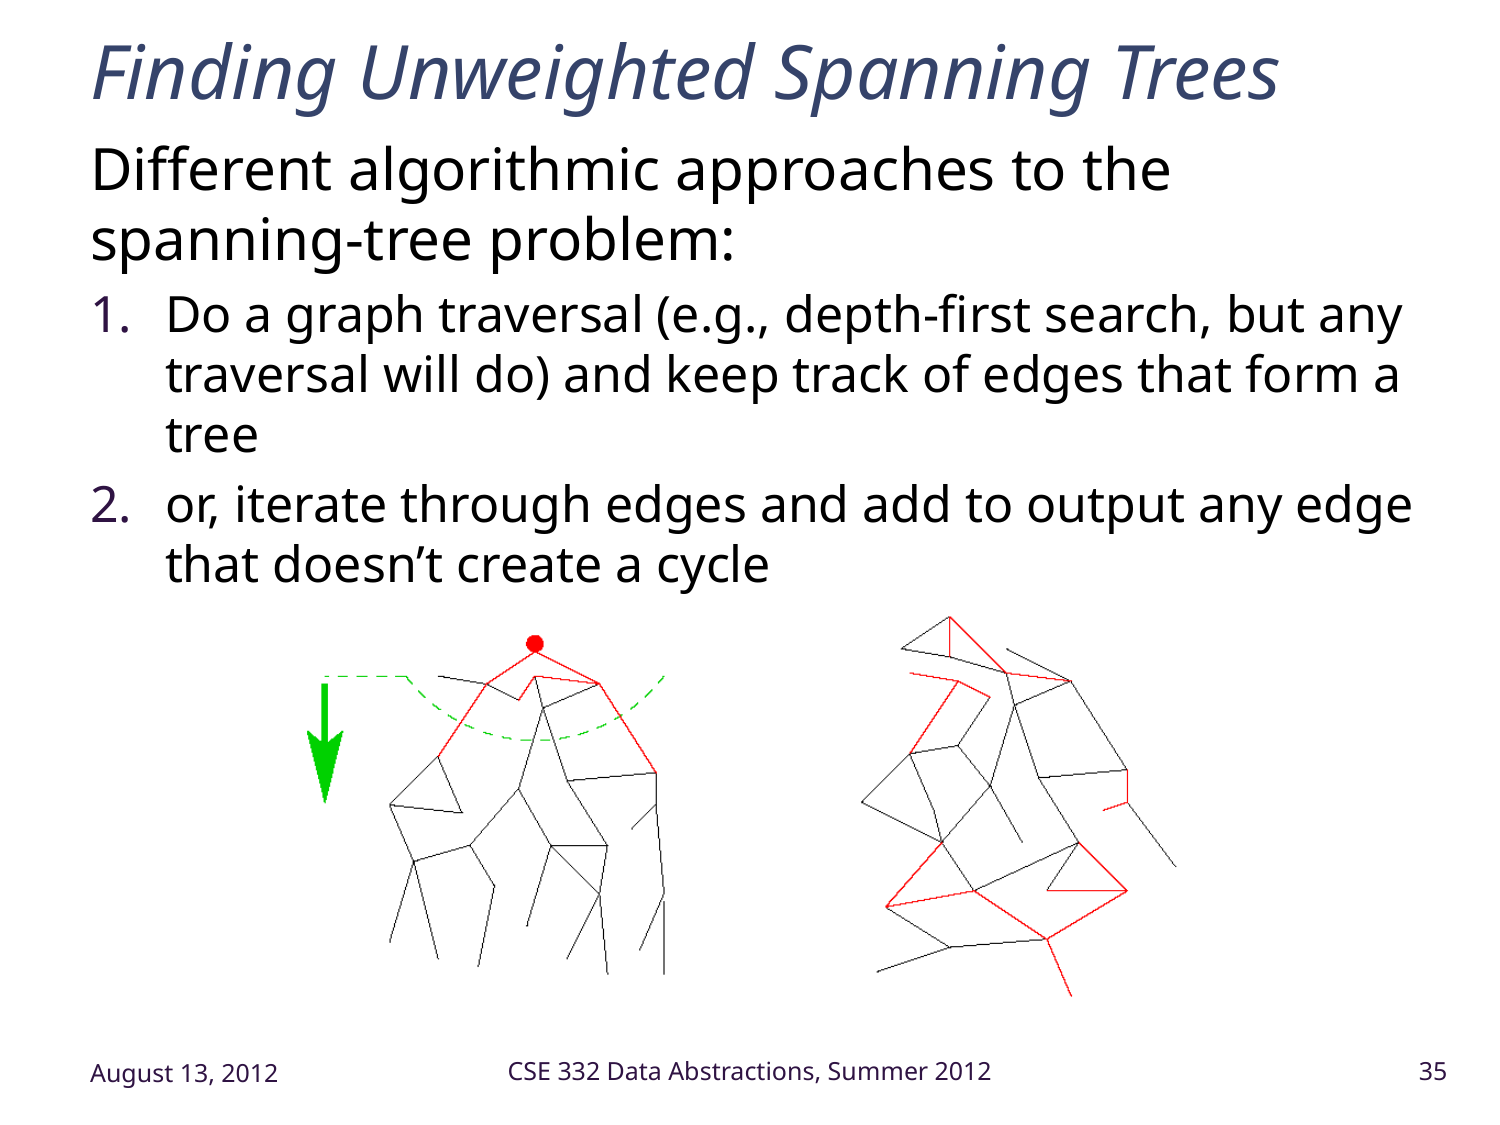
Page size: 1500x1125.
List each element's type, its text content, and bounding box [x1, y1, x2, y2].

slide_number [75, 1042, 338, 1103]
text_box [824, 599, 1206, 1011]
slide_number 35 [1333, 1042, 1463, 1103]
title Finding Unweighted Spanning Trees [75, 24, 1463, 105]
footer CSE 332 Data Abstractions, Summer 2012 [348, 1042, 1152, 1103]
list Different algorithmic approaches to the spanning-tree problem: Do a graph traversal (e.g., depth-first search, but any traversal will do) and keep track of edges that form a tree or, iterate through edges and add to output any edge that doesn’t create a cycle [75, 125, 1463, 1025]
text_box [273, 599, 702, 1011]
